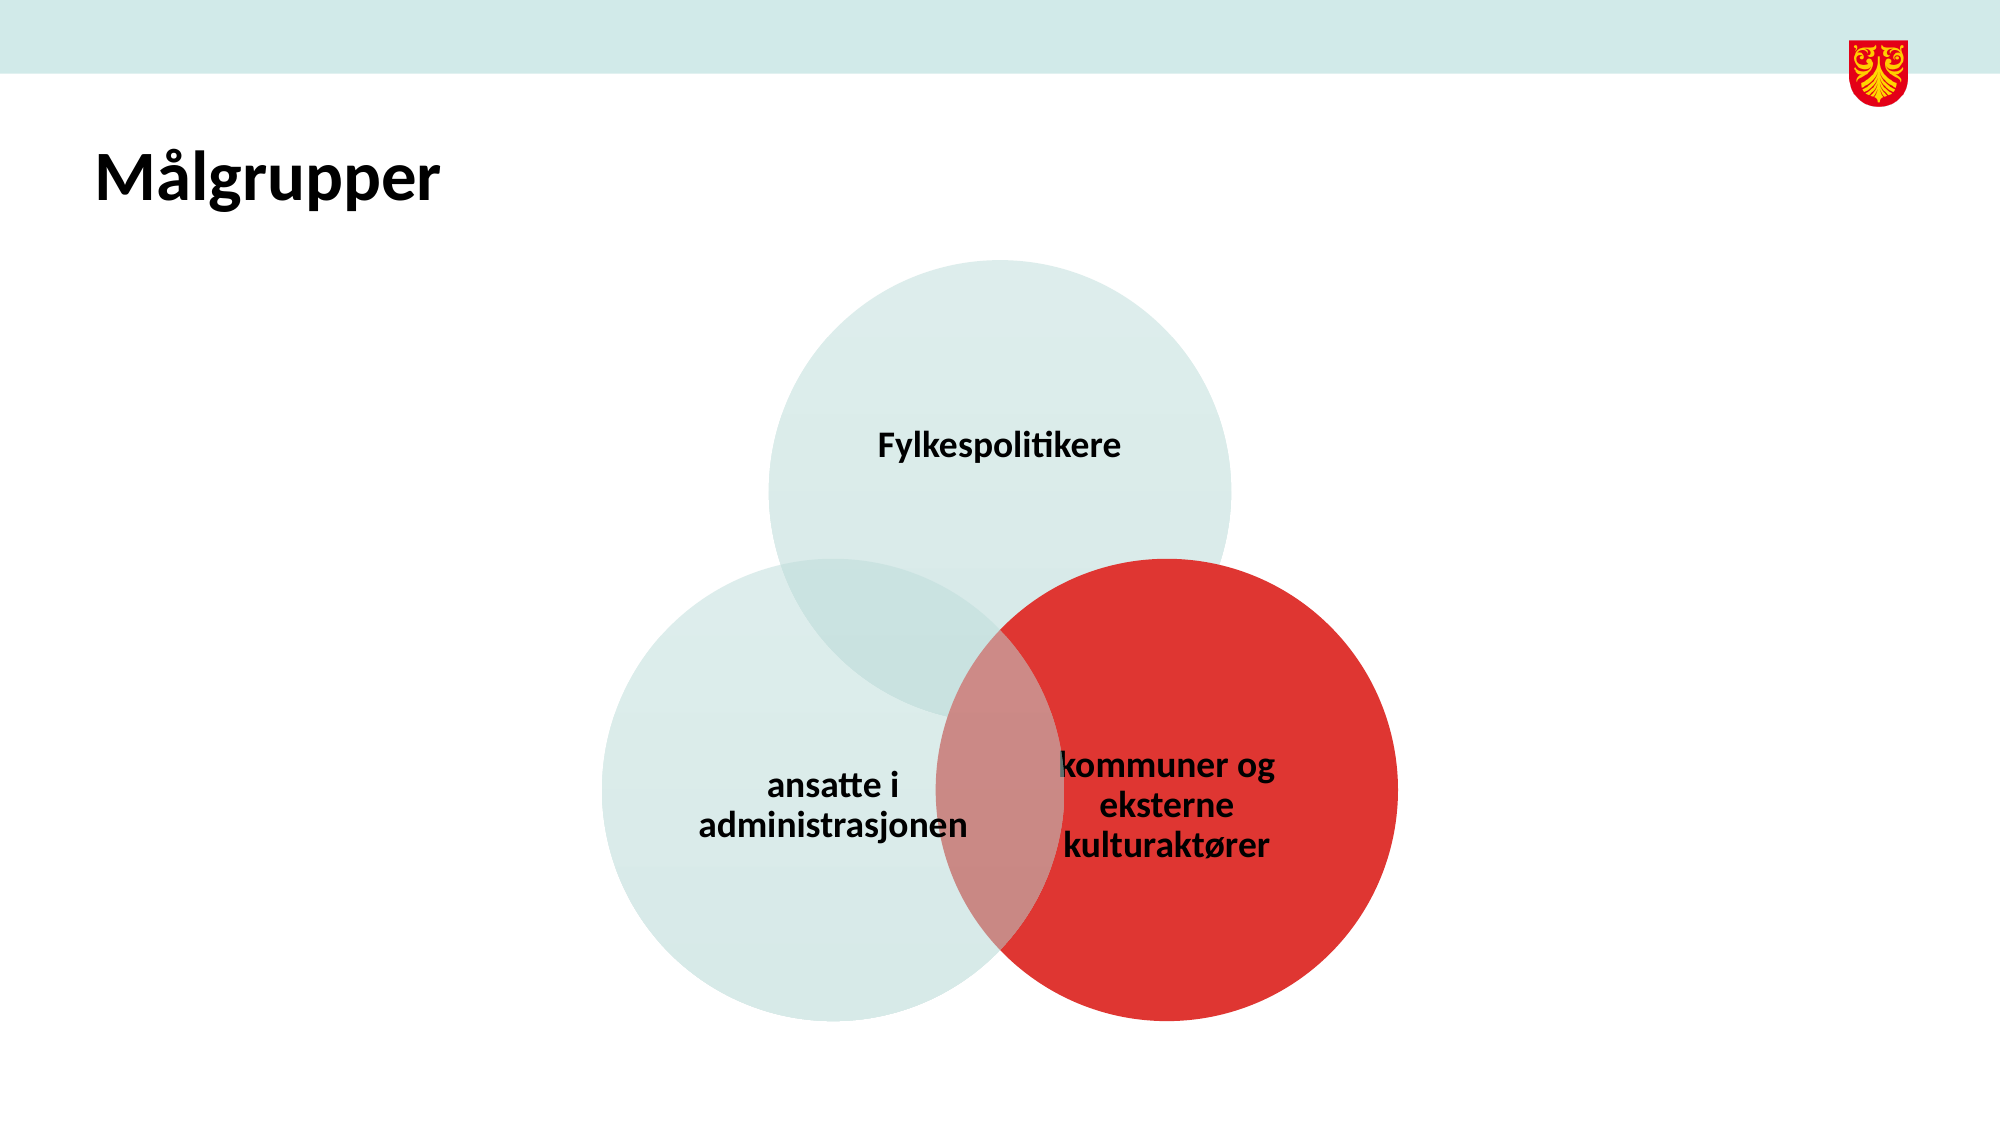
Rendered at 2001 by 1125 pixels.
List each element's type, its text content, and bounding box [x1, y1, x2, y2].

picture [1849, 40, 1908, 107]
title Målgrupper [94, 129, 1906, 216]
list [94, 260, 1906, 1031]
